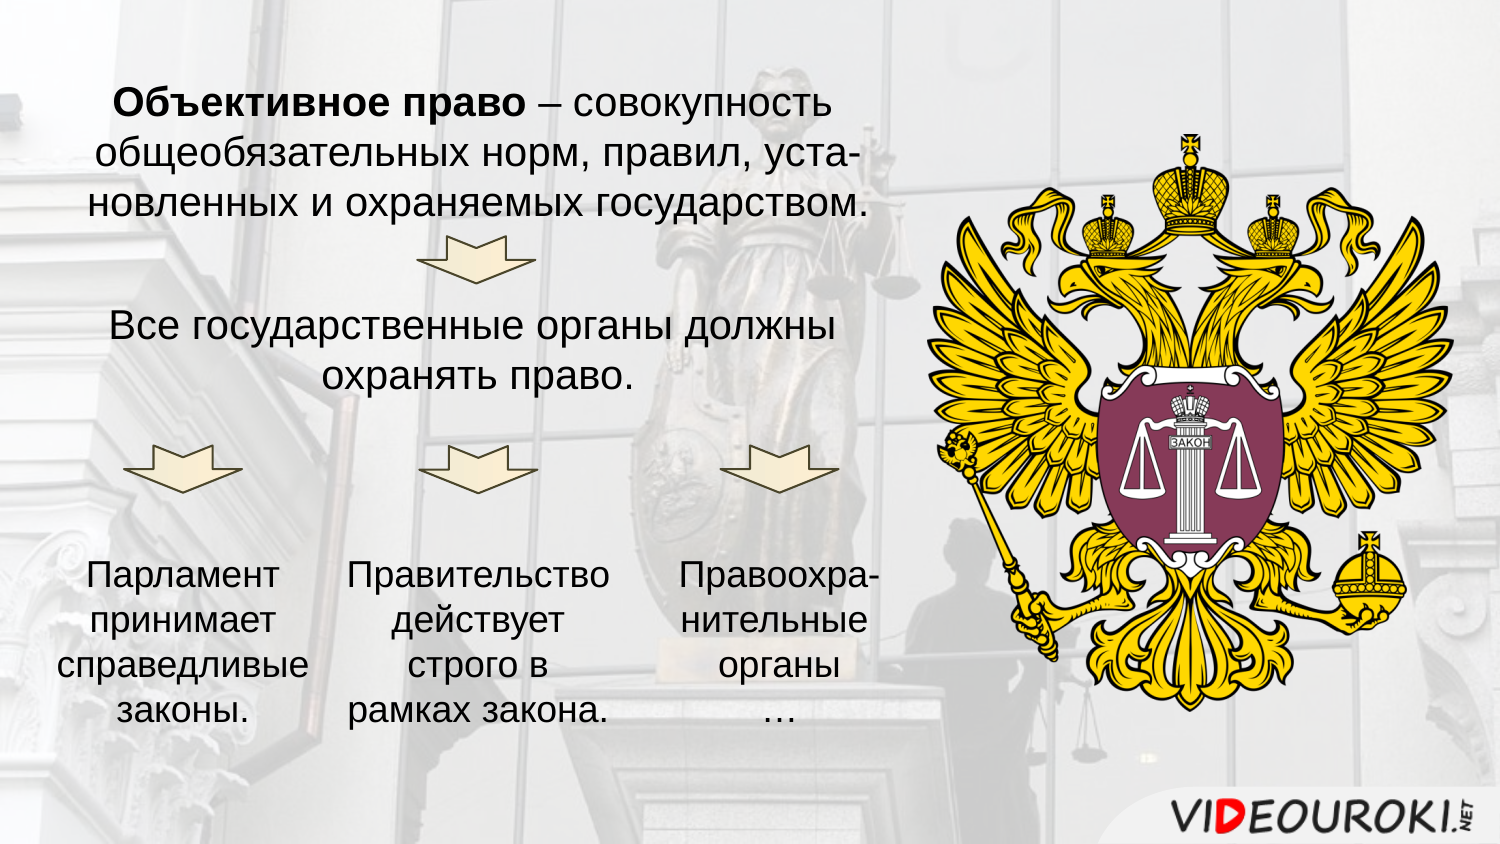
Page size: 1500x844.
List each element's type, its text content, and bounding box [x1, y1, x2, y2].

text_box Правительство действует строго в рамках закона. [330, 542, 626, 738]
text_box Объективное право – совокупность общеобязательных норм, правил, уста- новленных и охраняемых государством. [64, 67, 892, 233]
text_box [417, 444, 540, 496]
text_box [415, 234, 538, 286]
text_box [718, 443, 841, 495]
text_box Правоохра-нительные органы … [631, 542, 928, 738]
text_box Парламент принимает справедливые законы. [41, 542, 325, 738]
text_box Все государственные органы должны охранять право. [64, 290, 892, 406]
text_box [121, 443, 245, 495]
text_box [1097, 786, 1500, 844]
picture [926, 134, 1455, 712]
